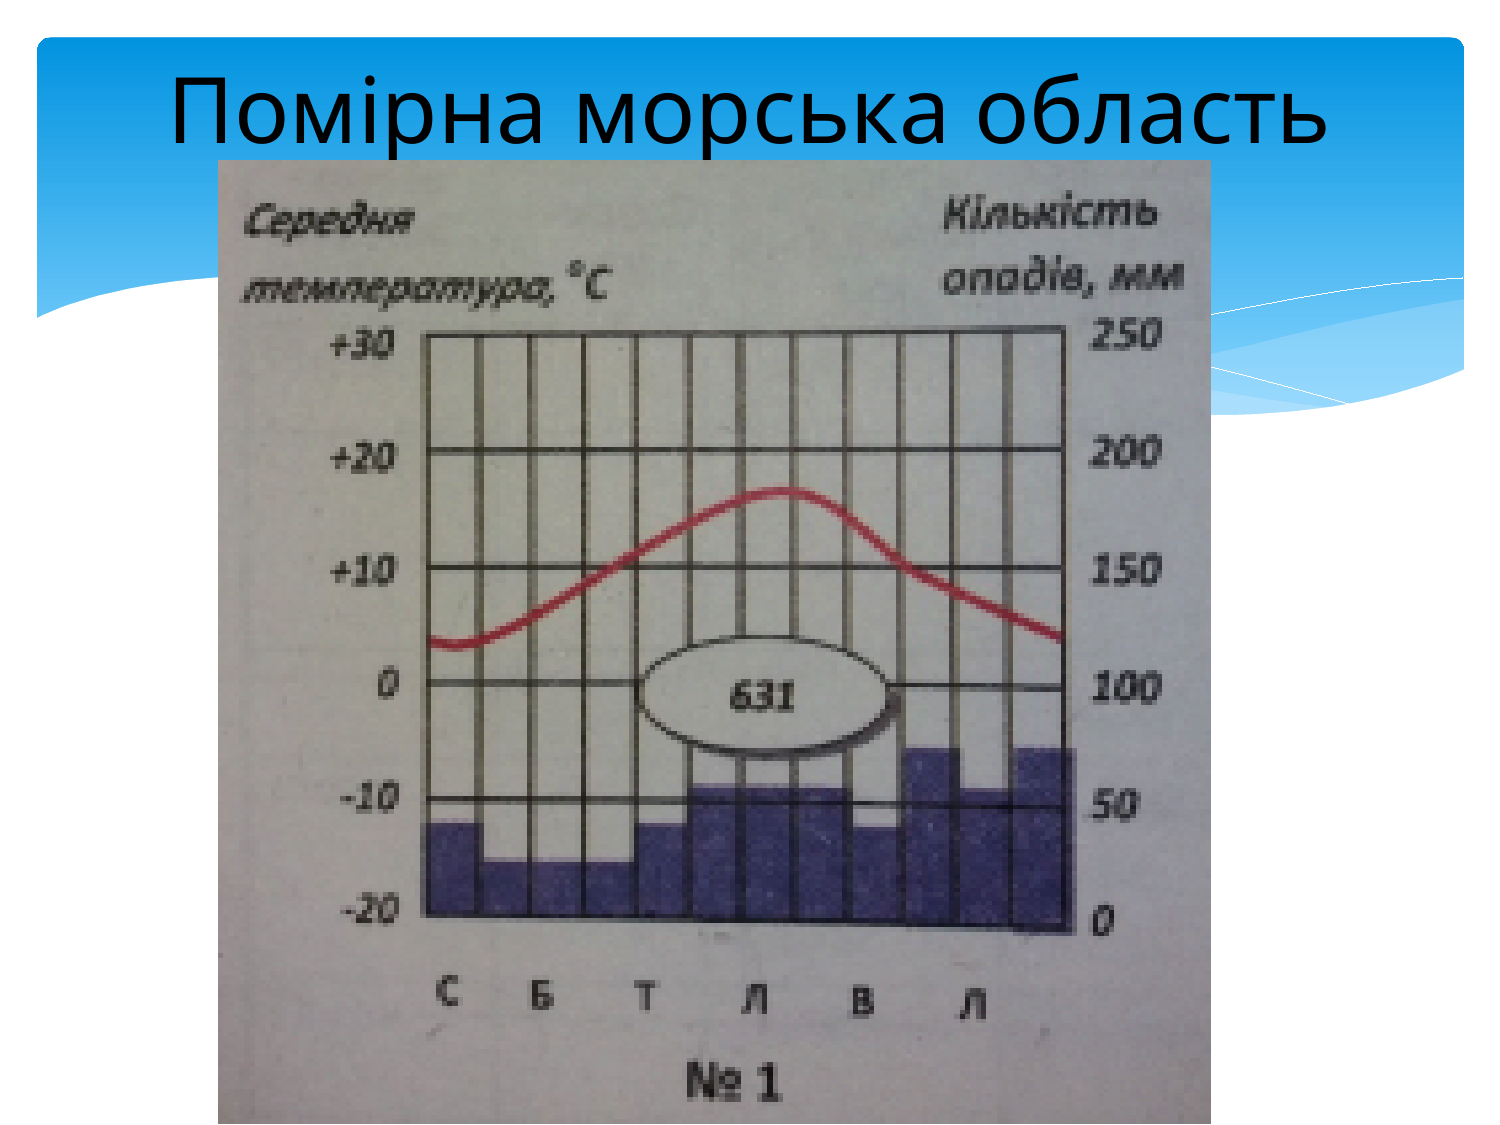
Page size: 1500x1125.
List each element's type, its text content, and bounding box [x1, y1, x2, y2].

title Помірна морська область [75, 4, 1425, 211]
picture [218, 160, 1211, 1125]
